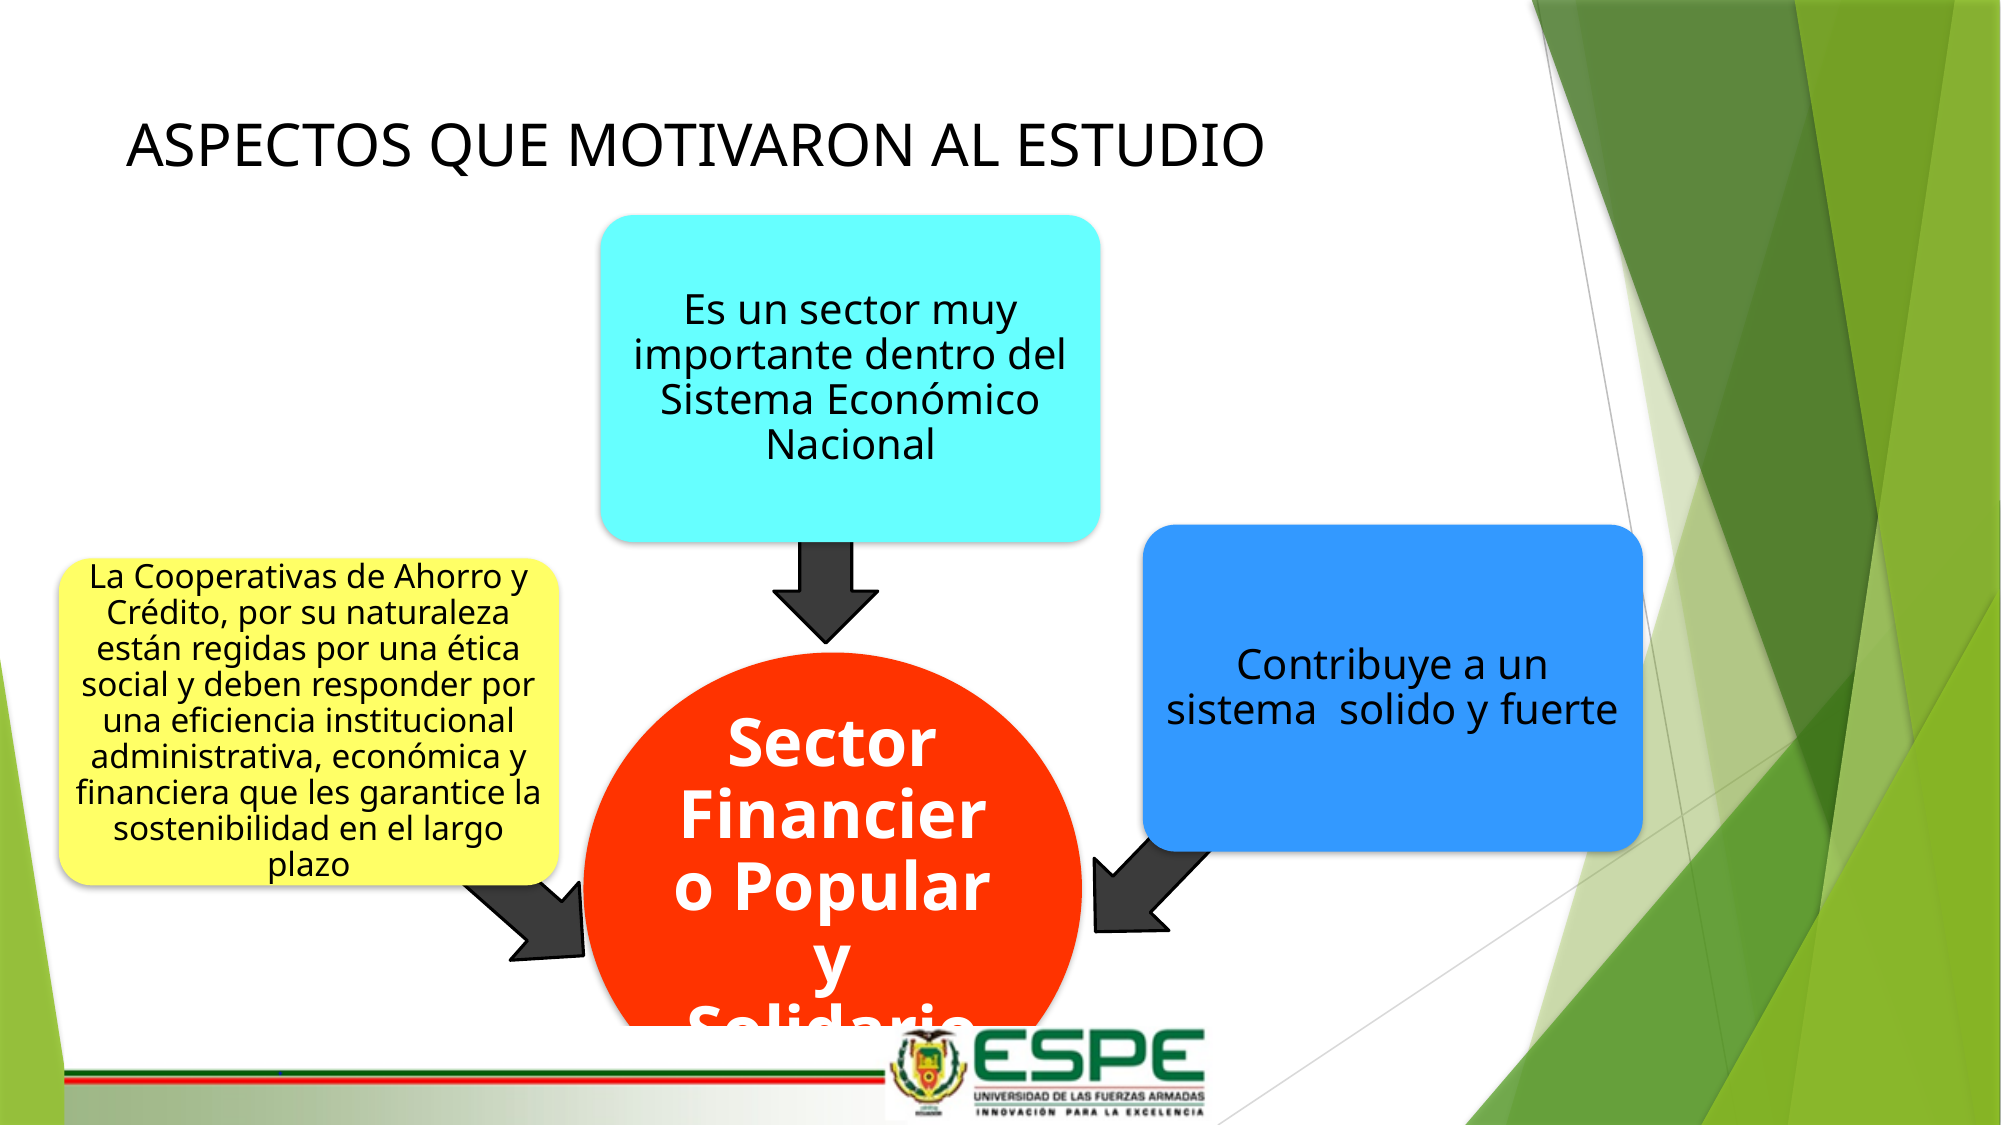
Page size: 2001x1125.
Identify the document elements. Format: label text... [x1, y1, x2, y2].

text_box [772, 552, 880, 645]
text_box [582, 651, 1083, 1025]
picture [63, 1025, 1214, 1125]
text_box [600, 214, 1101, 543]
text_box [58, 557, 560, 886]
title ASPECTOS QUE MOTIVARON AL ESTUDIO [111, 99, 1522, 229]
text_box [472, 882, 578, 962]
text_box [1142, 524, 1644, 853]
text_box [1092, 849, 1202, 934]
